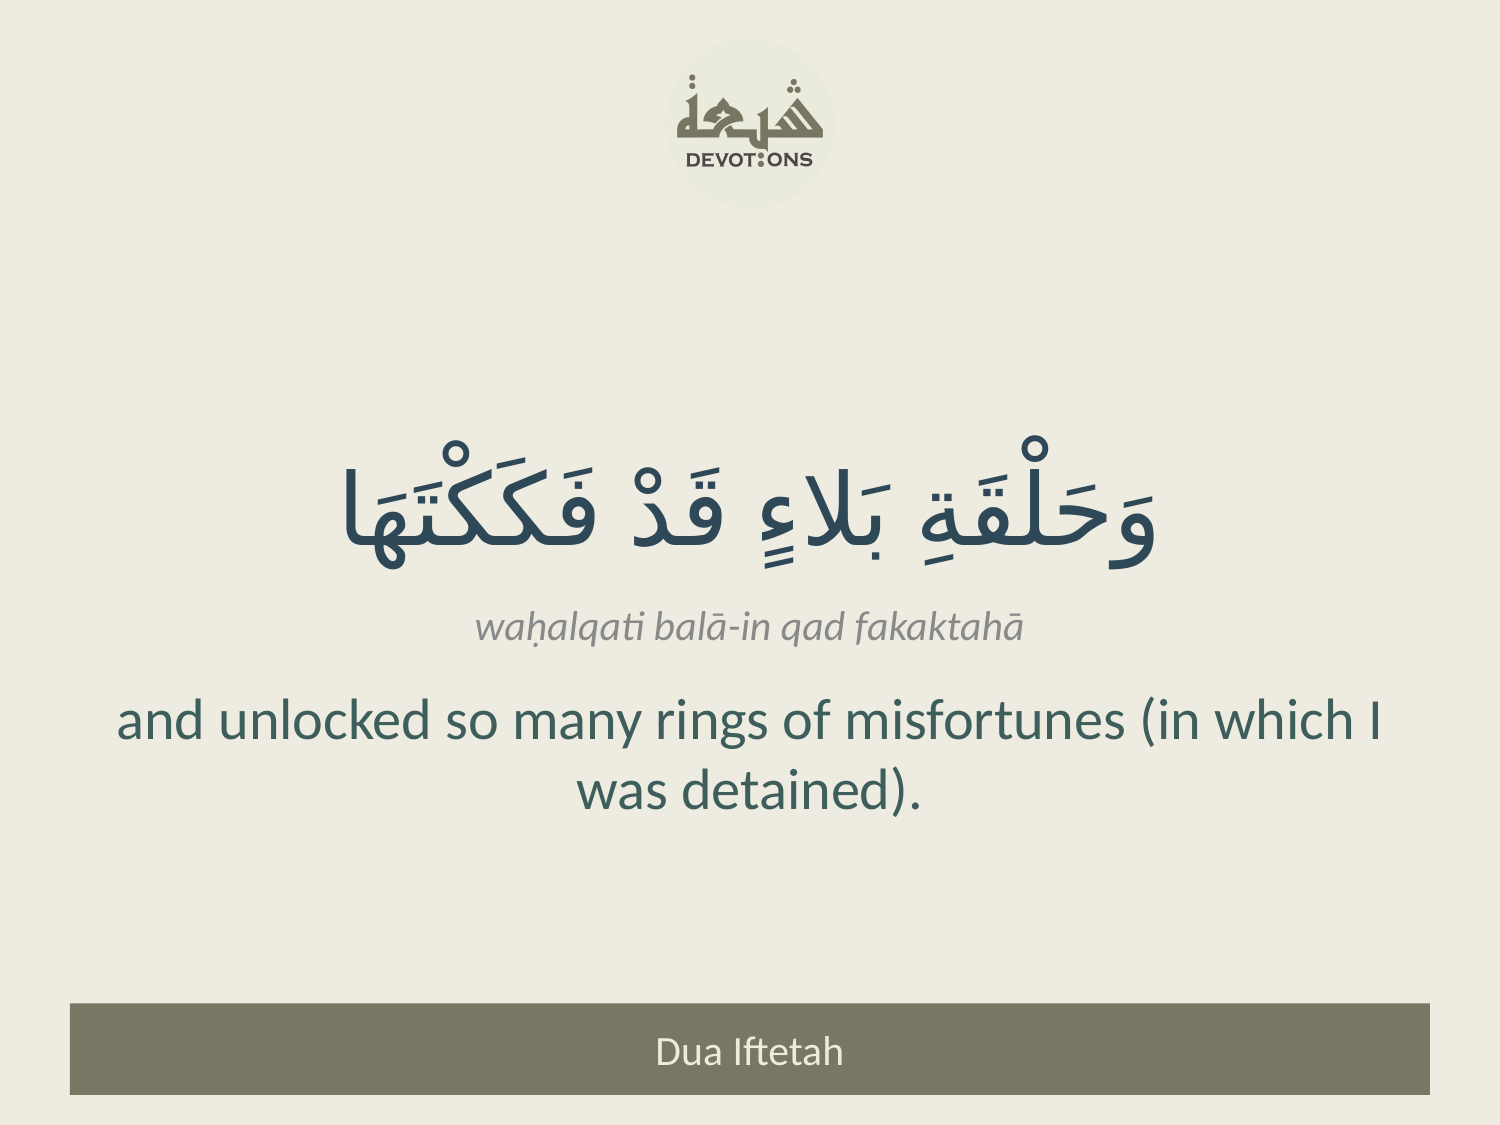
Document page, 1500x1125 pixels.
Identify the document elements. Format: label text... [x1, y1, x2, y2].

list وَحَلْقَةِ بَلاءٍ قَدْ فَكَكْتَهَا waḥalqati balā-in qad fakaktahā and unlocked so many rings of misfortunes (in which I was detained). [69, 203, 1430, 1003]
picture [656, 29, 844, 203]
list Dua Iftetah [69, 1003, 1430, 1095]
